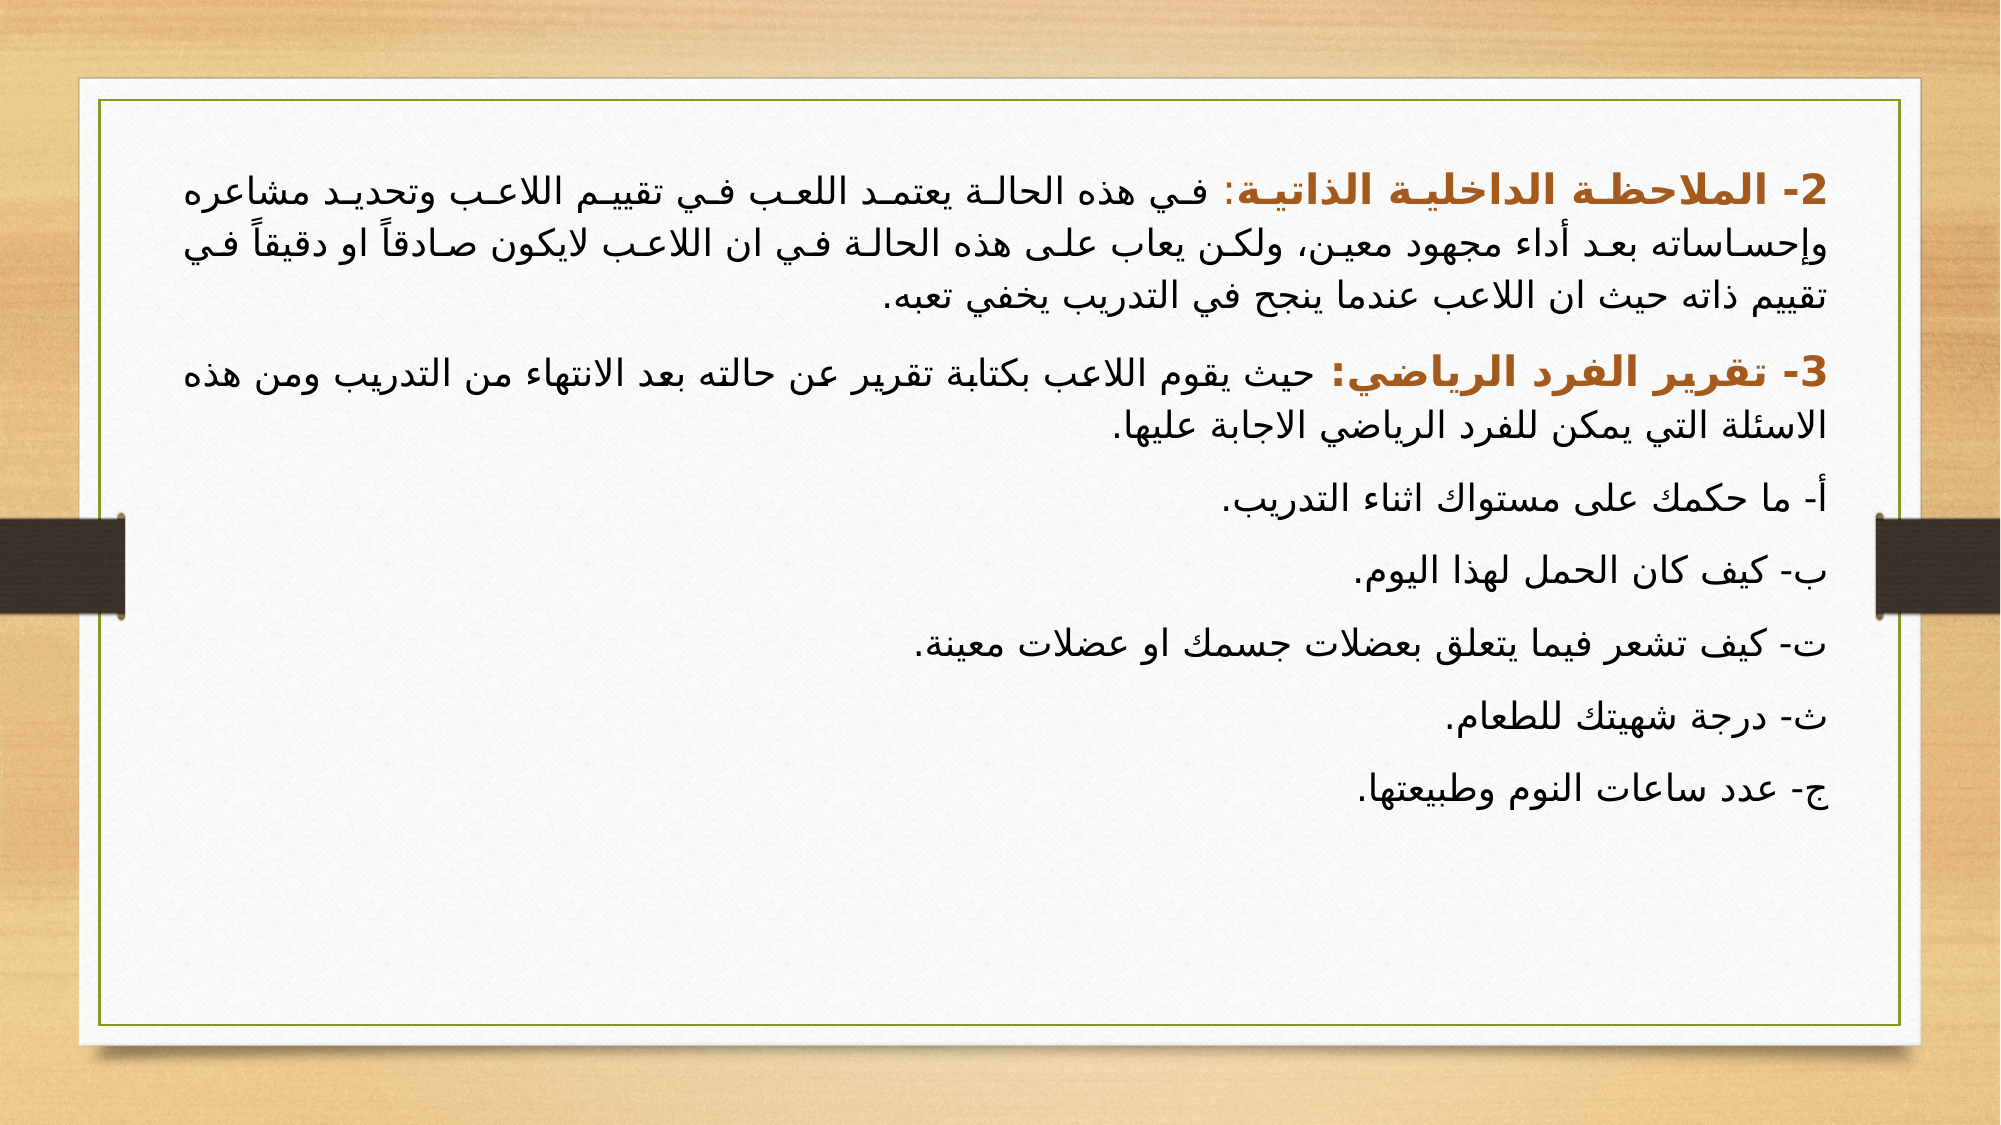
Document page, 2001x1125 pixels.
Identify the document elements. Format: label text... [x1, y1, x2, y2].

picture [0, 0, 2001, 1125]
text_box 2- الملاحظة الداخلية الذاتية: في هذه الحالة يعتمد اللعب في تقييم اللاعب وتحديد مشاعره وإحساساته بعد أداء مجهود معين، ولكن يعاب على هذه الحالة في ان اللاعب لايكون صادقاً او دقيقاً في تقييم ذاته حيث ان اللاعب عندما ينجح في التدريب يخفي تعبه. 3- تقرير الفرد الرياضي: حيث يقوم اللاعب بكتابة تقرير عن حالته بعد الانتهاء من التدريب ومن هذه الاسئلة التي يمكن للفرد الرياضي الاجابة عليها. أ- ما حكمك على مستواك اثناء التدريب. ب- كيف كان الحمل لهذا اليوم. ت- كيف تشعر فيما يتعلق بعضلات جسمك او عضلات معينة. ث- درجة شهيتك للطعام. ج- عدد ساعات النوم وطبيعتها. [168, 147, 1844, 878]
